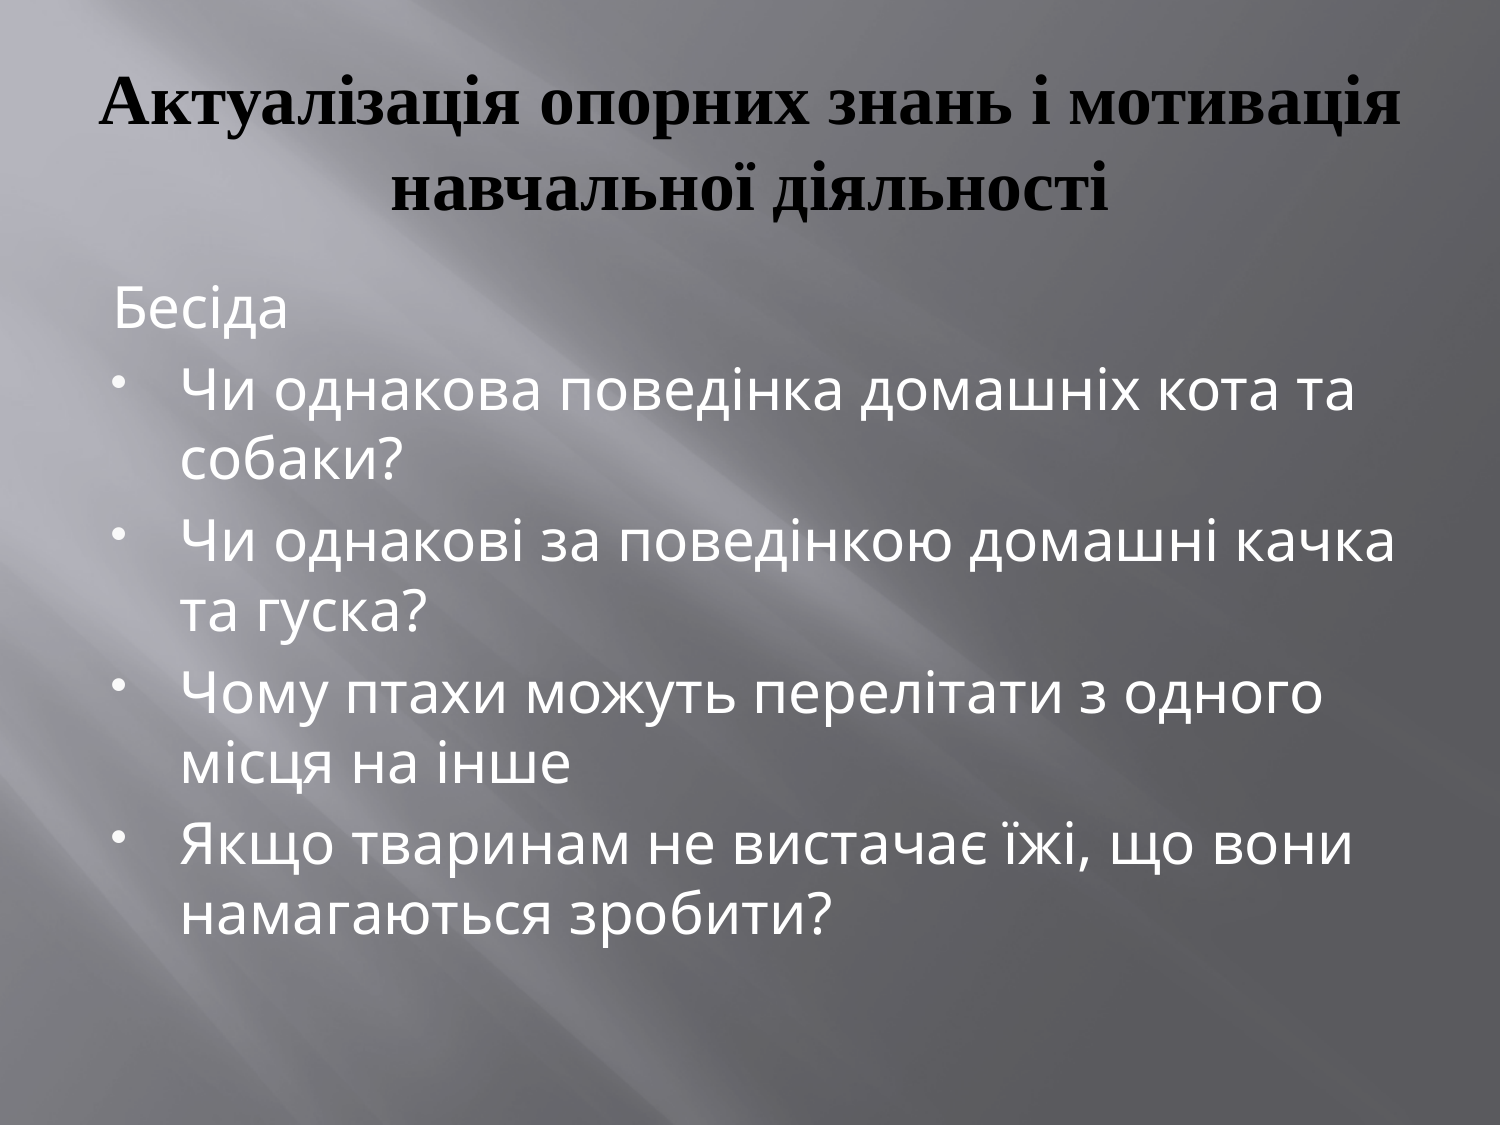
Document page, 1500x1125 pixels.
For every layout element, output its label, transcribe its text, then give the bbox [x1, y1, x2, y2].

title Актуалізація опорних знань і мотивація навчальної діяльності [75, 45, 1425, 233]
list Бесіда Чи однакова поведінка домашніх кота та собаки? Чи однакові за поведінкою домашні качка та гуска? Чому птахи можуть перелітати з одного місця на інше Якщо тваринам не вистачає їжі, що вони намагаються зробити? [75, 262, 1425, 1035]
